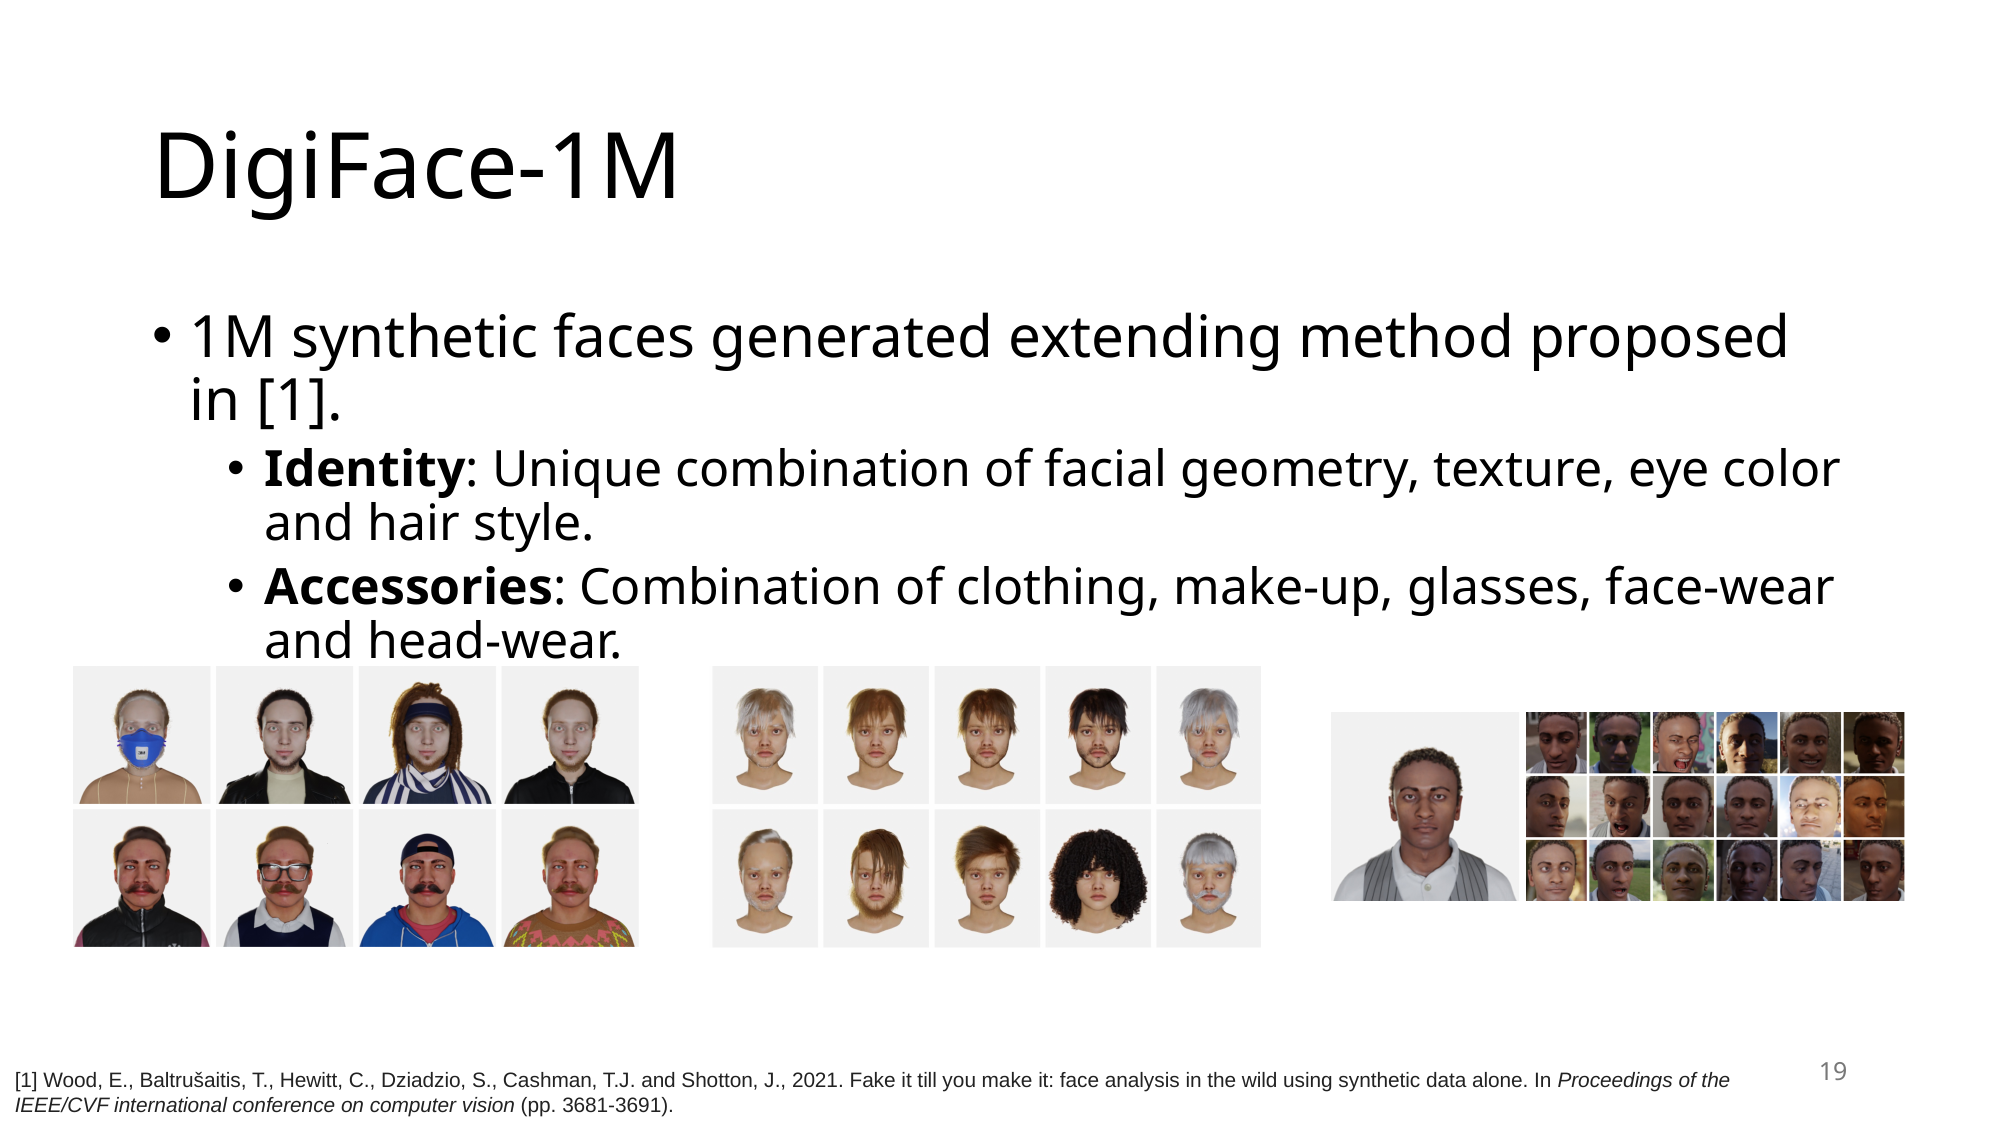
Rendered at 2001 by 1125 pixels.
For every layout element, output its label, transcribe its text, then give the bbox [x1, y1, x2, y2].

title DigiFace-1M [137, 59, 1863, 278]
slide_number 19 [1412, 1042, 1863, 1103]
list 1M synthetic faces generated extending method proposed in [1]. Identity: Unique combination of facial geometry, texture, eye color and hair style. Accessories: Combination of clothing, make-up, glasses, face-wear and head-wear. [137, 299, 1863, 1014]
picture [72, 665, 639, 947]
picture [709, 665, 1262, 949]
text_box [1] Wood, E., Baltrušaitis, T., Hewitt, C., Dziadzio, S., Cashman, T.J. and Shotton, J., 2021. Fake it till you make it: face analysis in the wild using synthetic data alone. In Proceedings of the IEEE/CVF international conference on computer vision (pp. 3681-3691). [0, 1059, 1797, 1124]
picture [1331, 712, 1905, 901]
